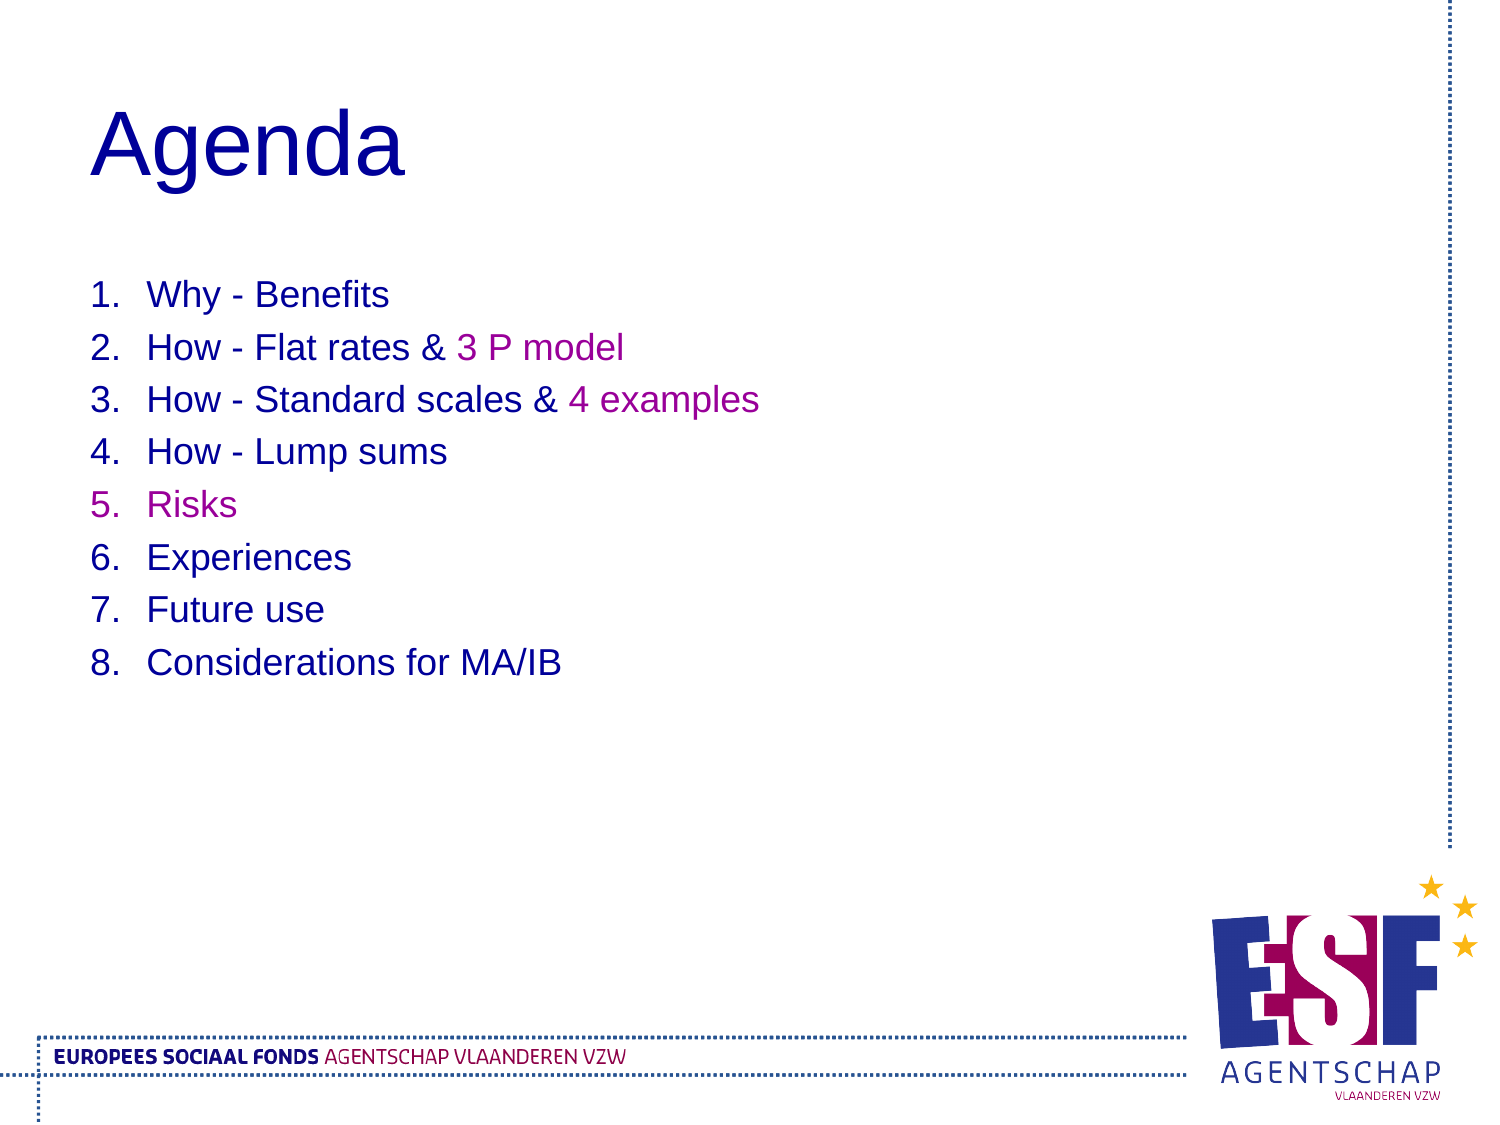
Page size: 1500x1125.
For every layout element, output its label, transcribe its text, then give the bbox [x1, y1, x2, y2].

list Why - Benefits How - Flat rates & 3 P model How - Standard scales & 4 examples How - Lump sums Risks Experiences Future use Considerations for MA/IB [75, 262, 334, 1005]
picture [52, 1046, 627, 1069]
picture [1212, 874, 1478, 1100]
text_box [339, 66, 1436, 1038]
title Agenda [75, 45, 1425, 233]
